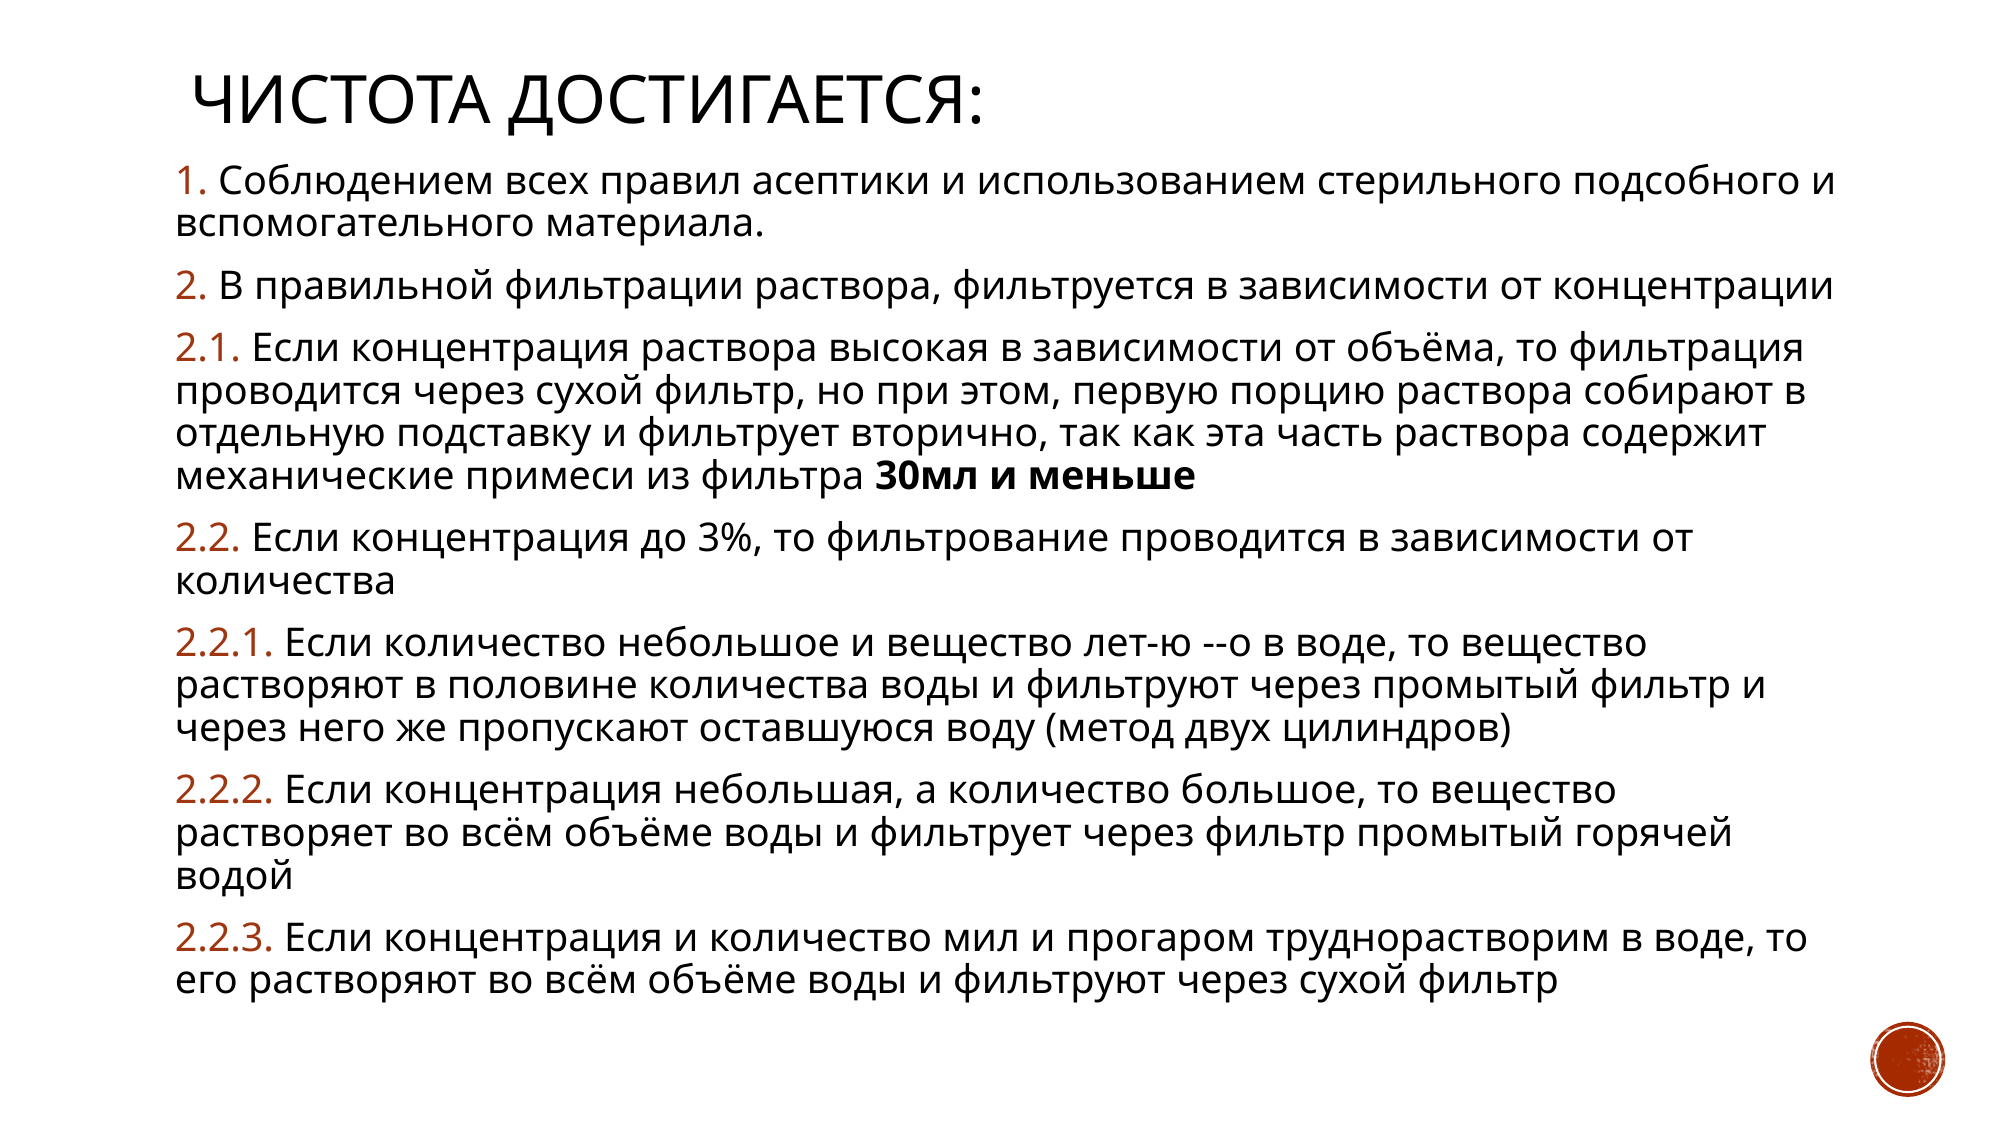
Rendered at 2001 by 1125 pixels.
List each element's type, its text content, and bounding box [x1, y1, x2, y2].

title Чистота достигается: [175, 51, 1826, 152]
list 1. Соблюдением всех правил асептики и использованием стерильного подсобного и вспомогательного материала. 2. В правильной фильтрации раствора, фильтруется в зависимости от концентрации 2.1. Если концентрация раствора высокая в зависимости от объёма, то фильтрация проводится через сухой фильтр, но при этом, первую порцию раствора собирают в отдельную подставку и фильтрует вторично, так как эта часть раствора содержит механические примеси из фильтра 30мл и меньше 2.2. Если концентрация до 3%, то фильтрование проводится в зависимости от количества 2.2.1. Если количество небольшое и вещество лет-ю --о в воде, то вещество растворяют в половине количества воды и фильтруют через промытый фильтр и через него же пропускают оставшуюся воду (метод двух цилиндров) 2.2.2. Если концентрация небольшая, а количество большое, то вещество растворяет во всём объёме воды и фильтрует через фильтр промытый горячей водой 2.2.3. Если концентрация и количество мил и прогаром труднорастворим в воде, то его растворяют во всём объёме воды и фильтруют через сухой фильтр [159, 152, 1856, 1063]
